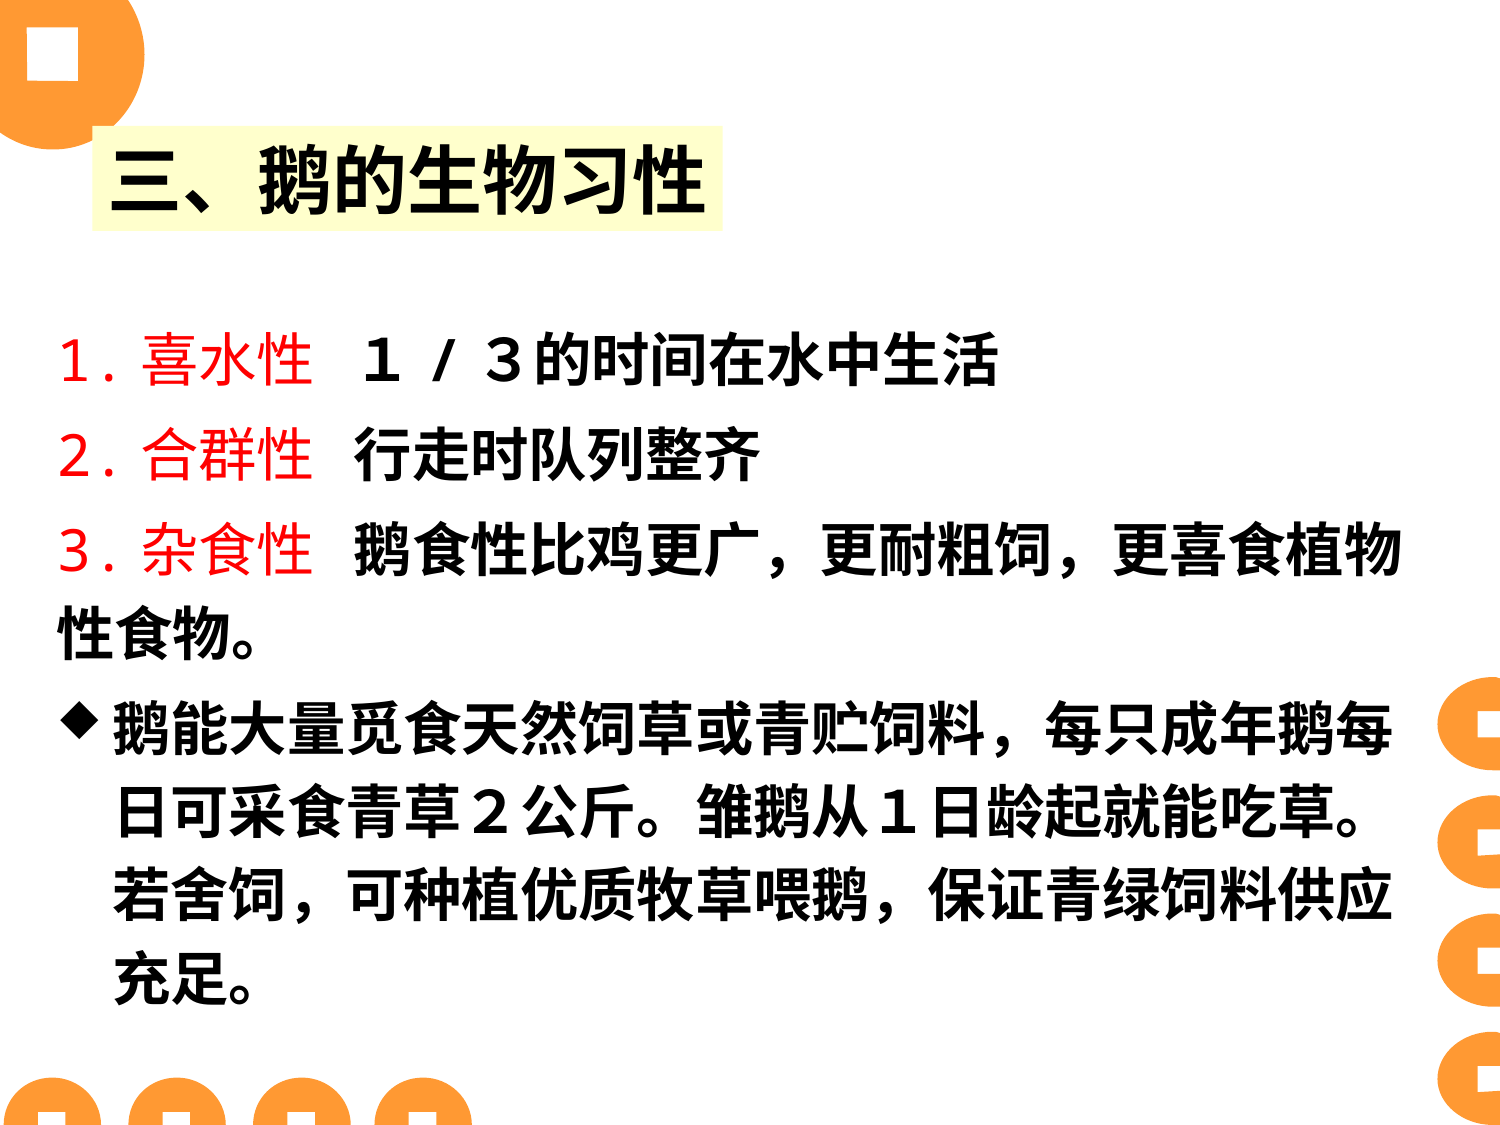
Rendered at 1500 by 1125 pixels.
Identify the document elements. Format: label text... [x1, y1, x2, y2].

list 1.喜水性 １/３的时间在水中生活 2.合群性 行走时队列整齐 3.杂食性 鹅食性比鸡更广，更耐粗饲，更喜食植物性食物。 鹅能大量觅食天然饲草或青贮饲料，每只成年鹅每日可采食青草２公斤。雏鹅从１日龄起就能吃草。若舍饲，可种植优质牧草喂鹅，保证青绿饲料供应充足。 [41, 302, 1443, 1026]
text_box 三、鹅的生物习性 [92, 125, 723, 231]
